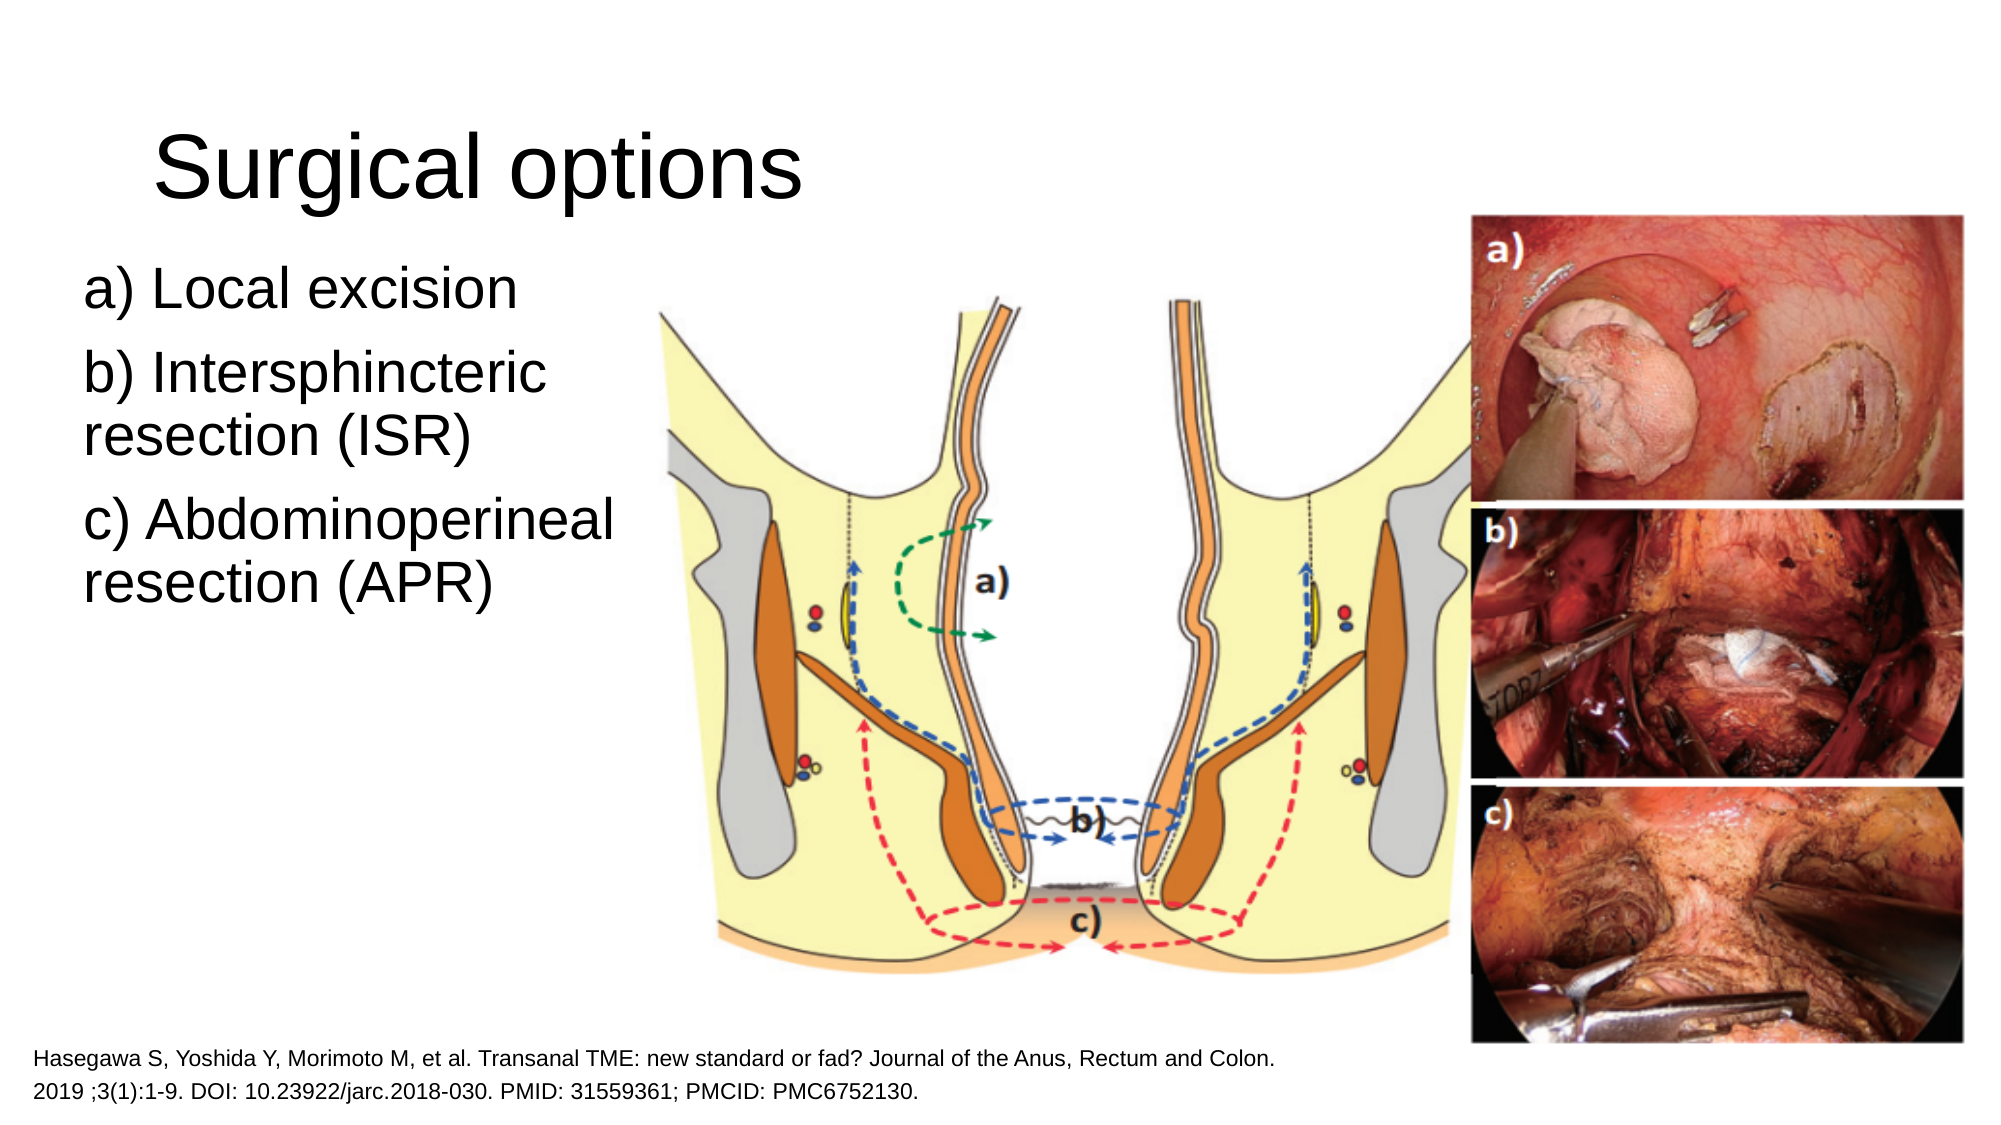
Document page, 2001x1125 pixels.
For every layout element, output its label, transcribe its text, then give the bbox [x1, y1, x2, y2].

text_box Hasegawa S, Yoshida Y, Morimoto M, et al. Transanal TME: new standard or fad? Journal of the Anus, Rectum and Colon. 2019 ;3(1):1-9. DOI: 10.23922/jarc.2018-030. PMID: 31559361; PMCID: PMC6752130. [18, 1030, 1400, 1112]
picture [634, 204, 1966, 1047]
list a) Local excision b) Intersphincteric resection (ISR) c) Abdominoperineal resection (APR) [68, 251, 634, 965]
title Surgical options [137, 59, 1863, 251]
